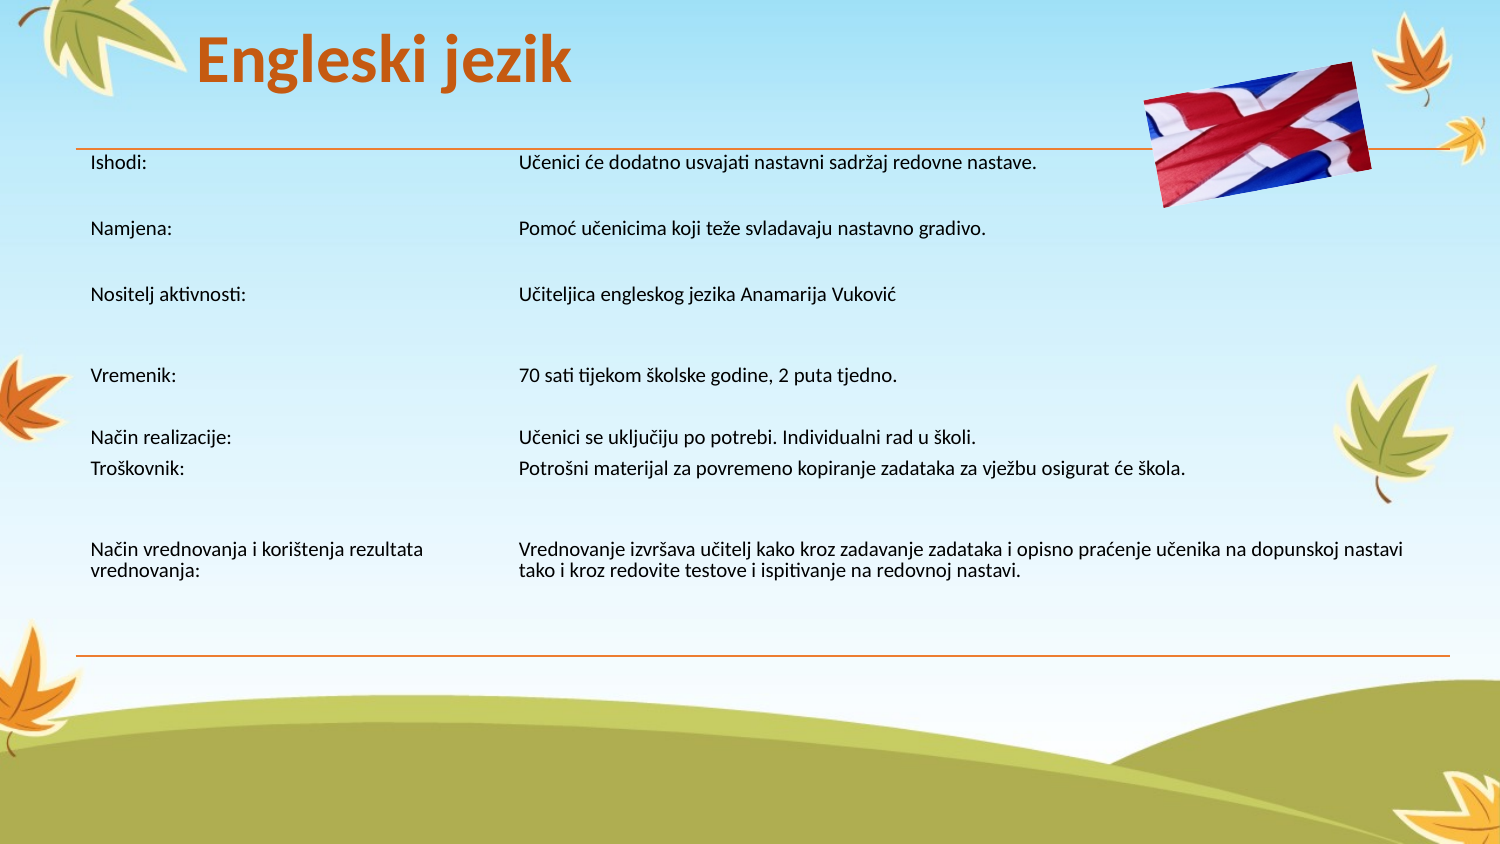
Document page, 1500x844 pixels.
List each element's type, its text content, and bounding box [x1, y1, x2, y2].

table_cell Pomoć učenicima koji teže svladavaju nastavno gradivo. [504, 215, 1450, 281]
table_cell 70 sati tijekom školske godine, 2 puta tjedno. Učenici se uključiju po potrebi. Individualni rad u školi. [504, 362, 1450, 455]
table_cell Način vrednovanja i korištenja rezultata vrednovanja: [76, 536, 504, 655]
picture [0, 0, 1500, 844]
table_header Ishodi: [76, 150, 504, 215]
table_cell Nositelj aktivnosti: [76, 281, 504, 362]
table_cell Potrošni materijal za povremeno kopiranje zadataka za vježbu osigurat će škola. [504, 455, 1450, 536]
table_header Učenici će dodatno usvajati nastavni sadržaj redovne nastave. [504, 150, 1450, 215]
table_cell Namjena: [76, 215, 504, 281]
title Engleski jezik [181, 0, 1476, 121]
table_cell Vremenik: Način realizacije: [76, 362, 504, 455]
table_cell Vrednovanje izvršava učitelj kako kroz zadavanje zadataka i opisno praćenje učenika na dopunskoj nastavi tako i kroz redovite testove i ispitivanje na redovnoj nastavi. [504, 536, 1450, 655]
table_cell Troškovnik: [76, 455, 504, 536]
table_cell Učiteljica engleskog jezika Anamarija Vuković [504, 281, 1450, 362]
